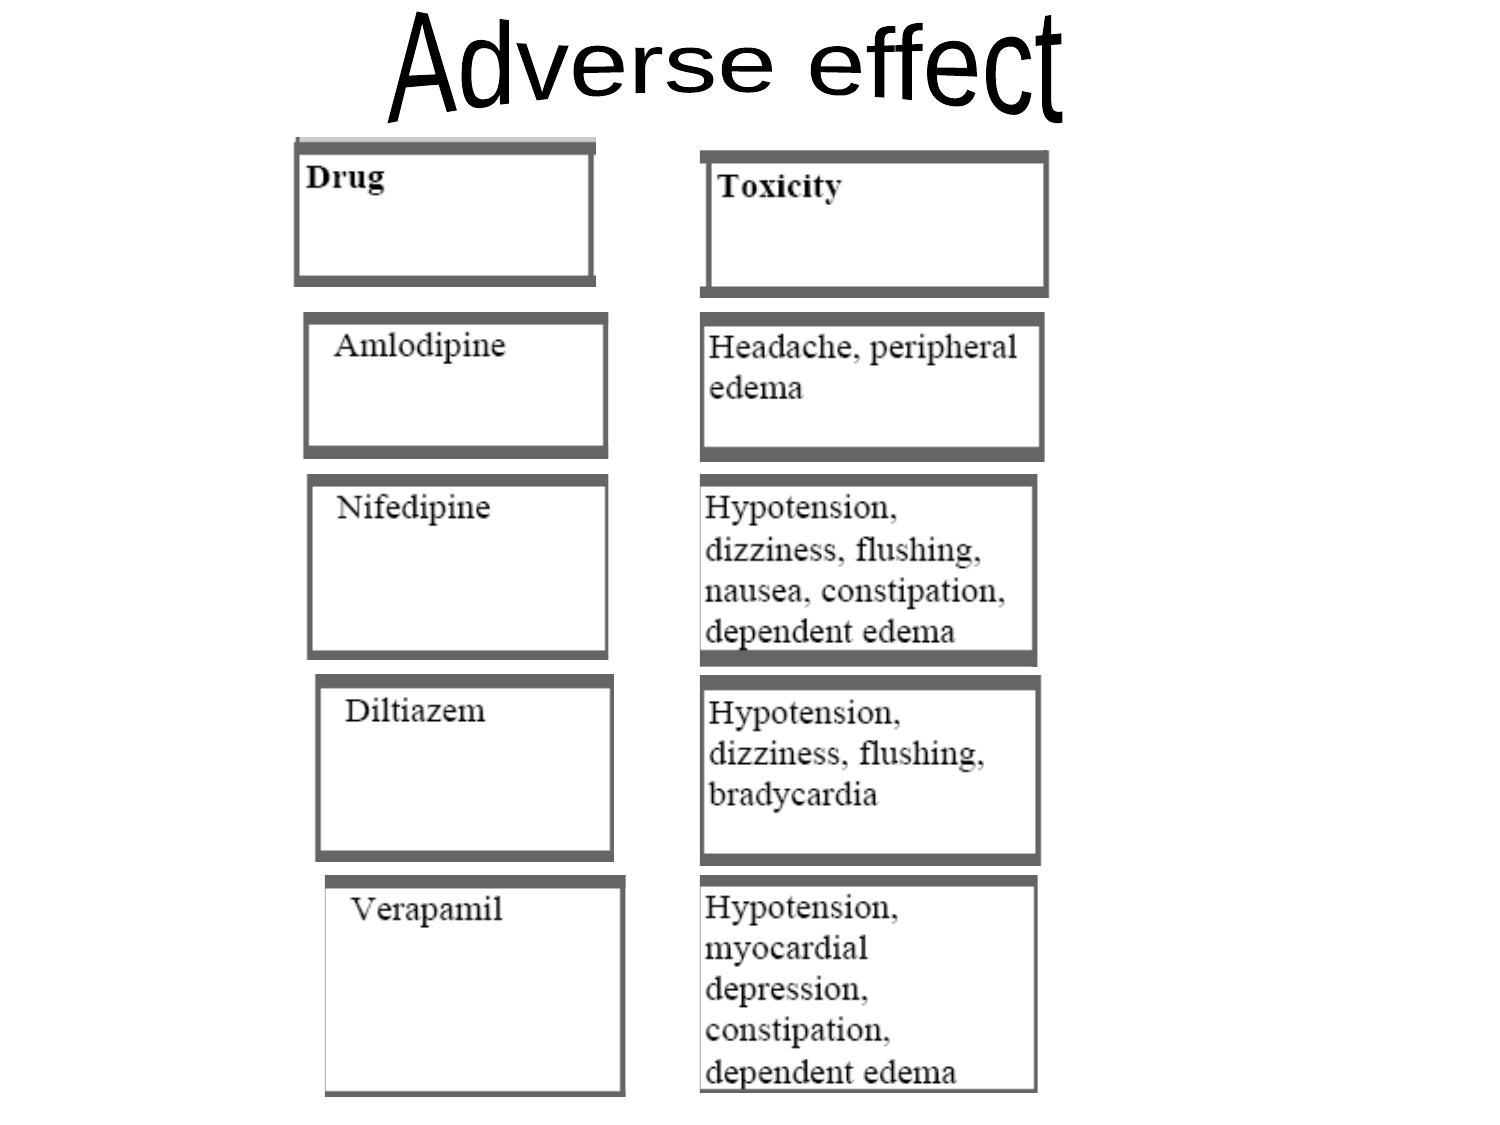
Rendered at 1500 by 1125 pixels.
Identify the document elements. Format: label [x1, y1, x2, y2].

picture [287, 137, 597, 288]
picture [699, 474, 1038, 668]
picture [324, 874, 626, 1097]
picture [699, 312, 1046, 463]
picture [699, 674, 1046, 866]
picture [299, 474, 609, 660]
picture [699, 874, 1038, 1093]
picture [699, 149, 1053, 298]
picture [312, 674, 614, 862]
picture [299, 312, 609, 459]
